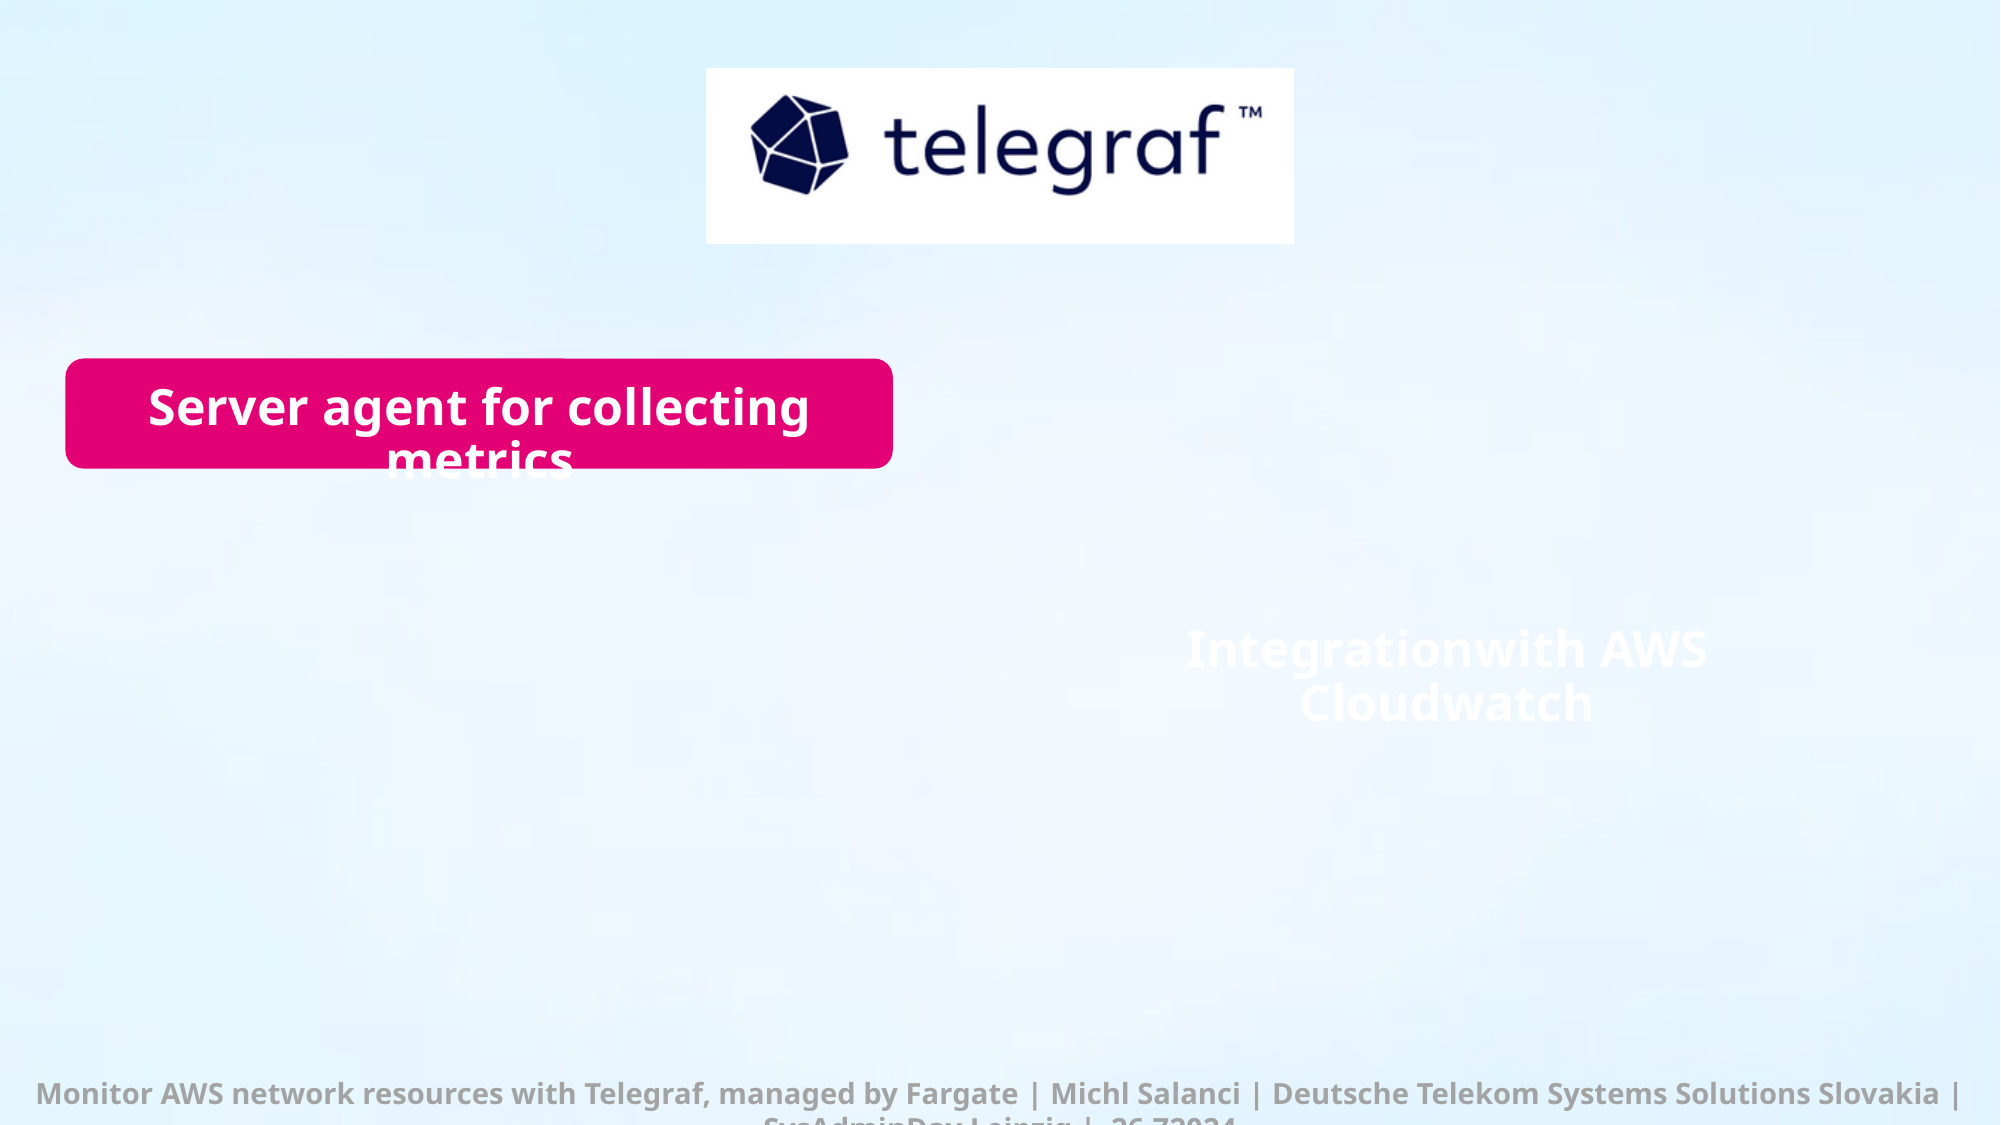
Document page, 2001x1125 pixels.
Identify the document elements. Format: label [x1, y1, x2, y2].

picture [0, 0, 2000, 1125]
text_box [65, 358, 893, 469]
